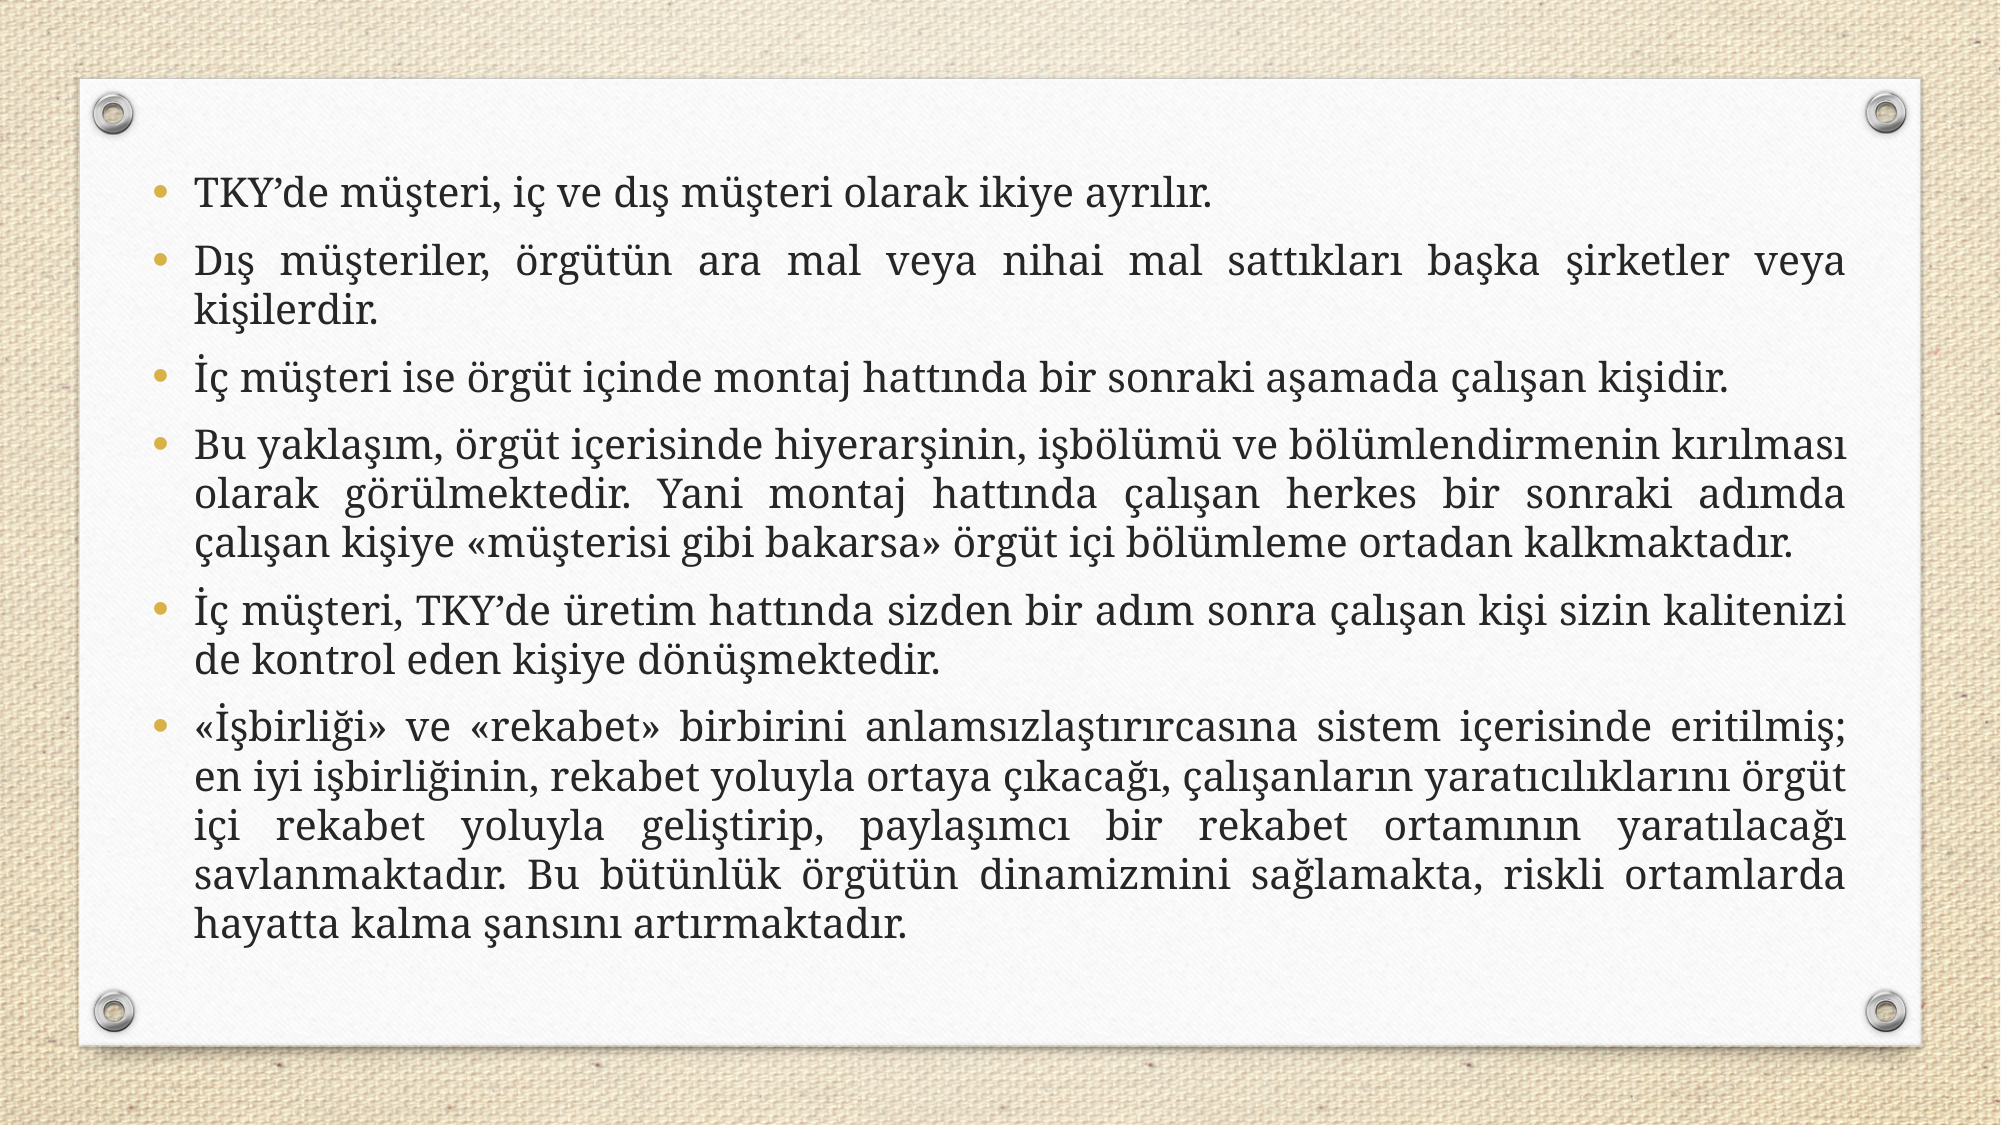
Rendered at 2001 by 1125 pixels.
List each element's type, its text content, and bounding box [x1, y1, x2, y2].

picture [0, 0, 2001, 1125]
list TKY’de müşteri, iç ve dış müşteri olarak ikiye ayrılır. Dış müşteriler, örgütün ara mal veya nihai mal sattıkları başka şirketler veya kişilerdir. İç müşteri ise örgüt içinde montaj hattında bir sonraki aşamada çalışan kişidir. Bu yaklaşım, örgüt içerisinde hiyerarşinin, işbölümü ve bölümlendirmenin kırılması olarak görülmektedir. Yani montaj hattında çalışan herkes bir sonraki adımda çalışan kişiye «müşterisi gibi bakarsa» örgüt içi bölümleme ortadan kalkmaktadır. İç müşteri, TKY’de üretim hattında sizden bir adım sonra çalışan kişi sizin kalitenizi de kontrol eden kişiye dönüşmektedir. «İşbirliği» ve «rekabet» birbirini anlamsızlaştırırcasına sistem içerisinde eritilmiş; en iyi işbirliğinin, rekabet yoluyla ortaya çıkacağı, çalışanların yaratıcılıklarını örgüt içi rekabet yoluyla geliştirip, paylaşımcı bir rekabet ortamının yaratılacağı savlanmaktadır. Bu bütünlük örgütün dinamizmini sağlamakta, riskli ortamlarda hayatta kalma şansını artırmaktadır. [137, 91, 1863, 1014]
